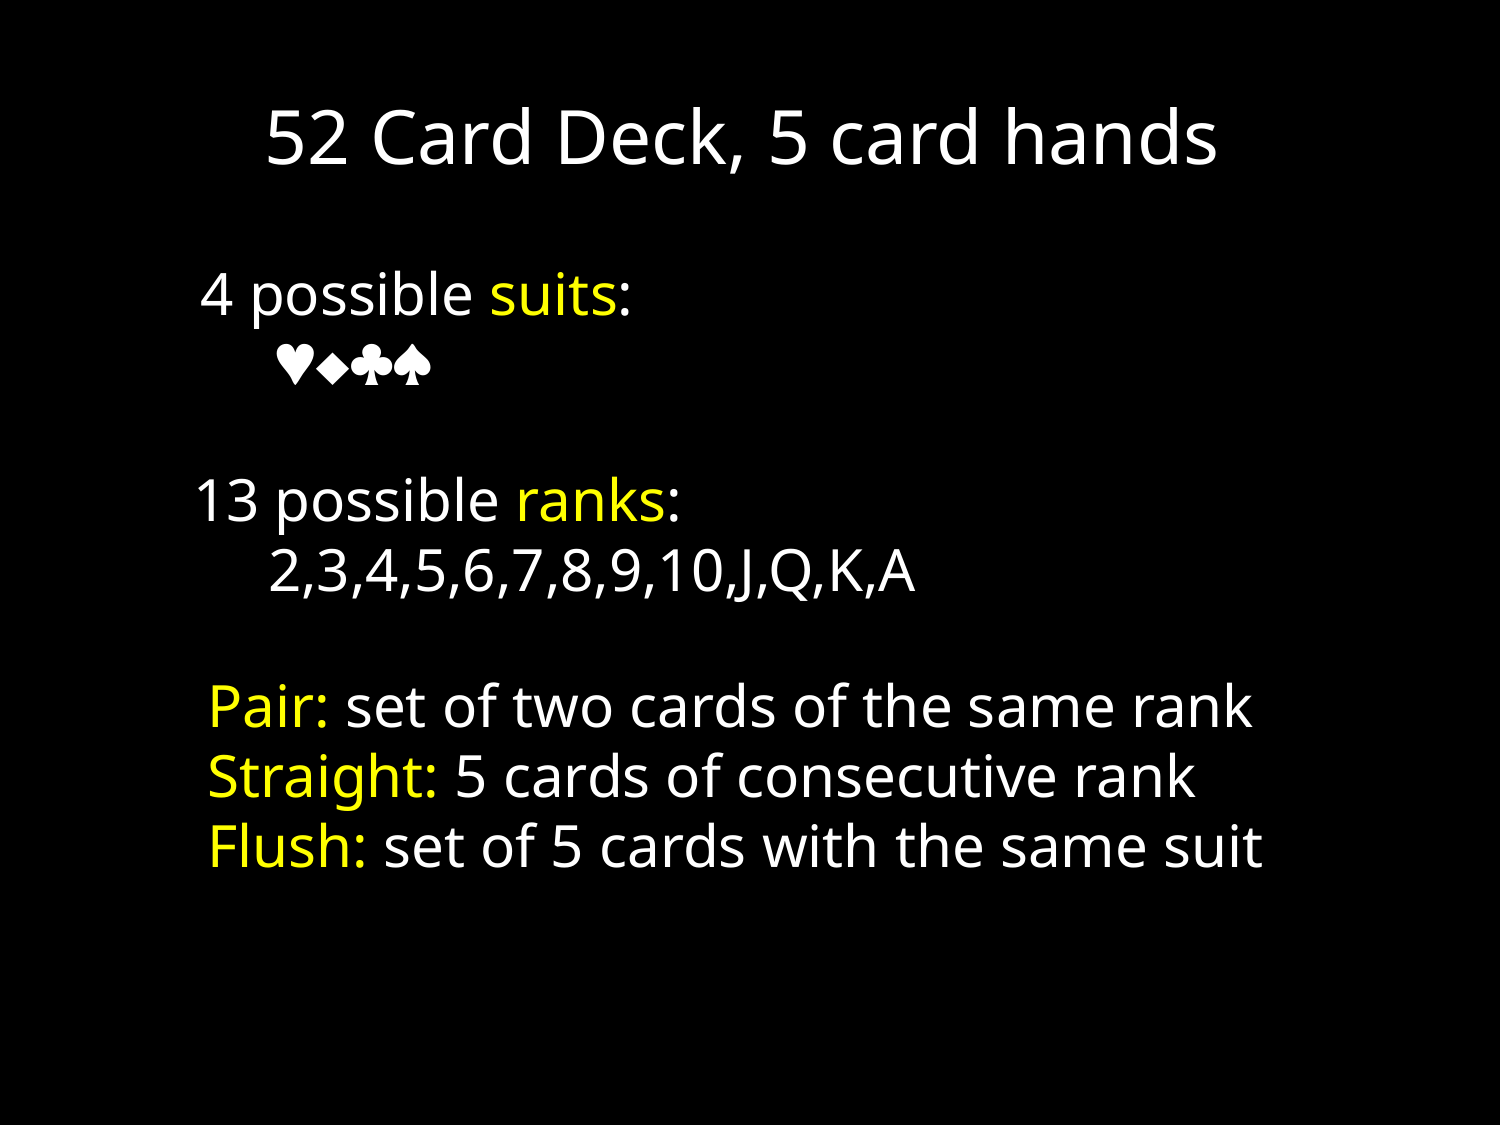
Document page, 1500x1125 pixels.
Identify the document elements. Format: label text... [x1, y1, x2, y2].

text_box 4 possible suits:  [185, 249, 649, 405]
text_box 13 possible ranks: 2,3,4,5,6,7,8,9,10,J,Q,K,A [178, 455, 932, 611]
text_box Pair: set of two cards of the same rank Straight: 5 cards of consecutive rank Flush: set of 5 cards with the same suit [192, 662, 1279, 887]
text_box 52 Card Deck, 5 card hands [250, 82, 1236, 187]
